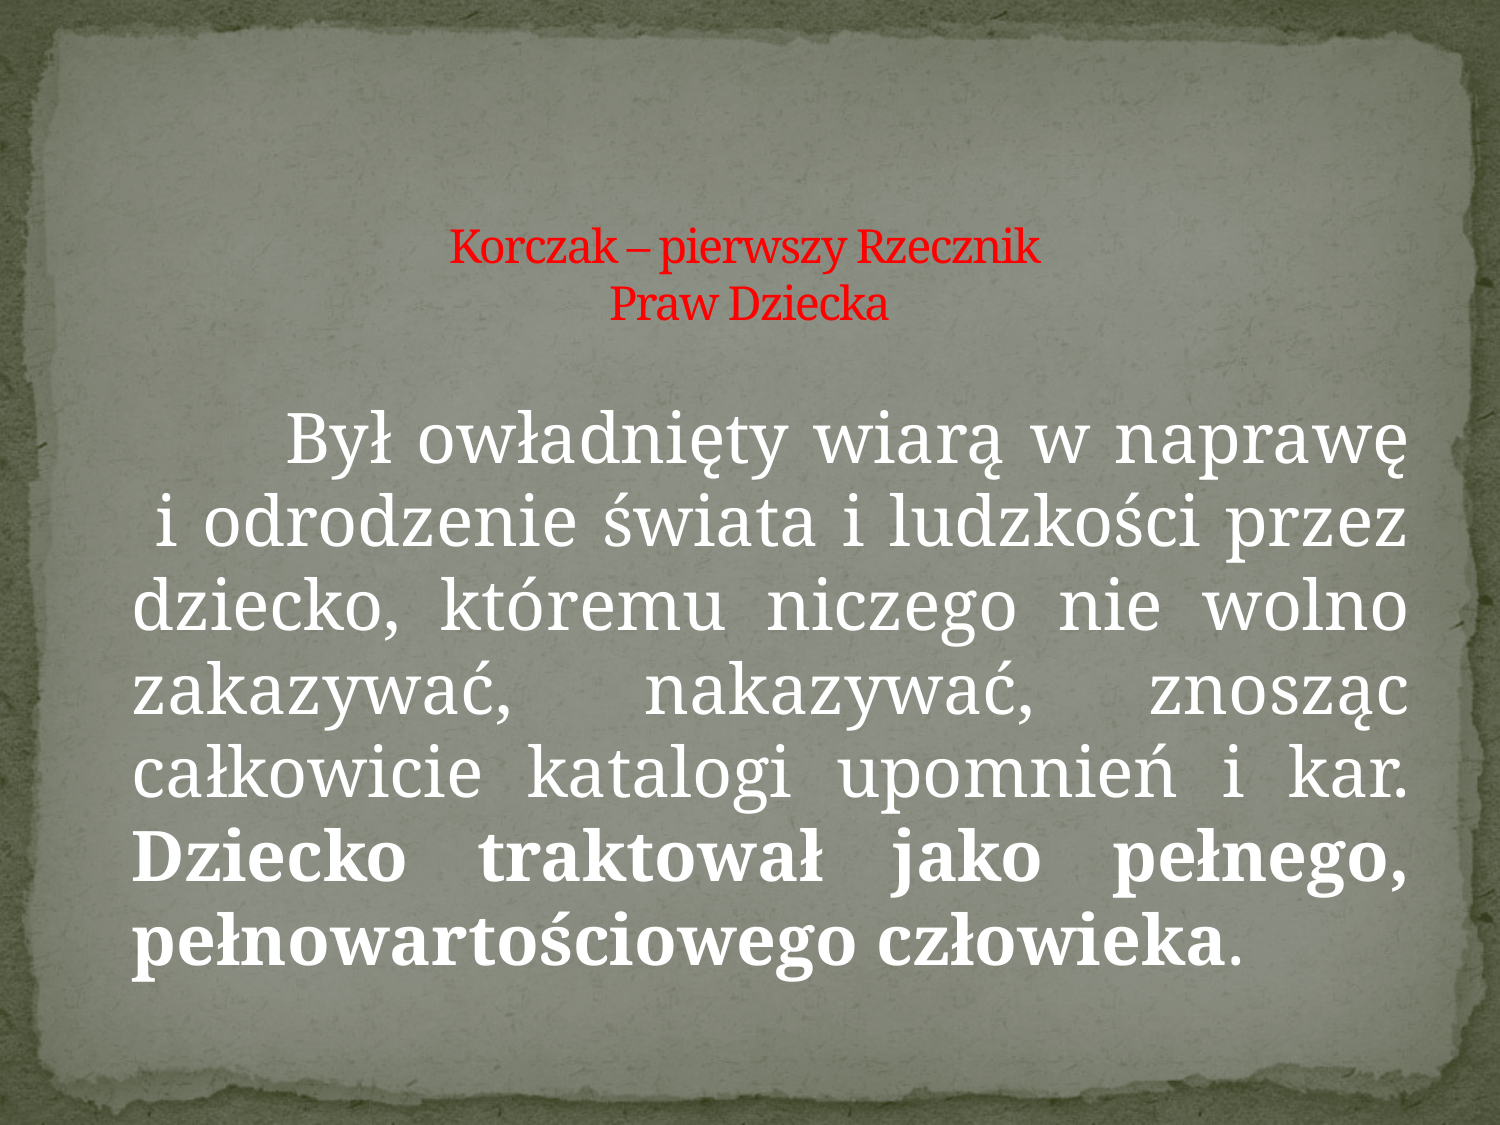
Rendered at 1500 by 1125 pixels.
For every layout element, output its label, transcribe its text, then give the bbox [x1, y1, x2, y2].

title Korczak – pierwszy Rzecznik Praw Dziecka [74, 208, 1425, 386]
list Był owładnięty wiarą w naprawę i odrodzenie świata i ludzkości przez dziecko, któremu niczego nie wolno zakazywać, nakazywać, znosząc całkowicie katalogi upomnień i kar. Dziecko traktował jako pełnego, pełnowartościowego człowieka. [75, 386, 1425, 1000]
